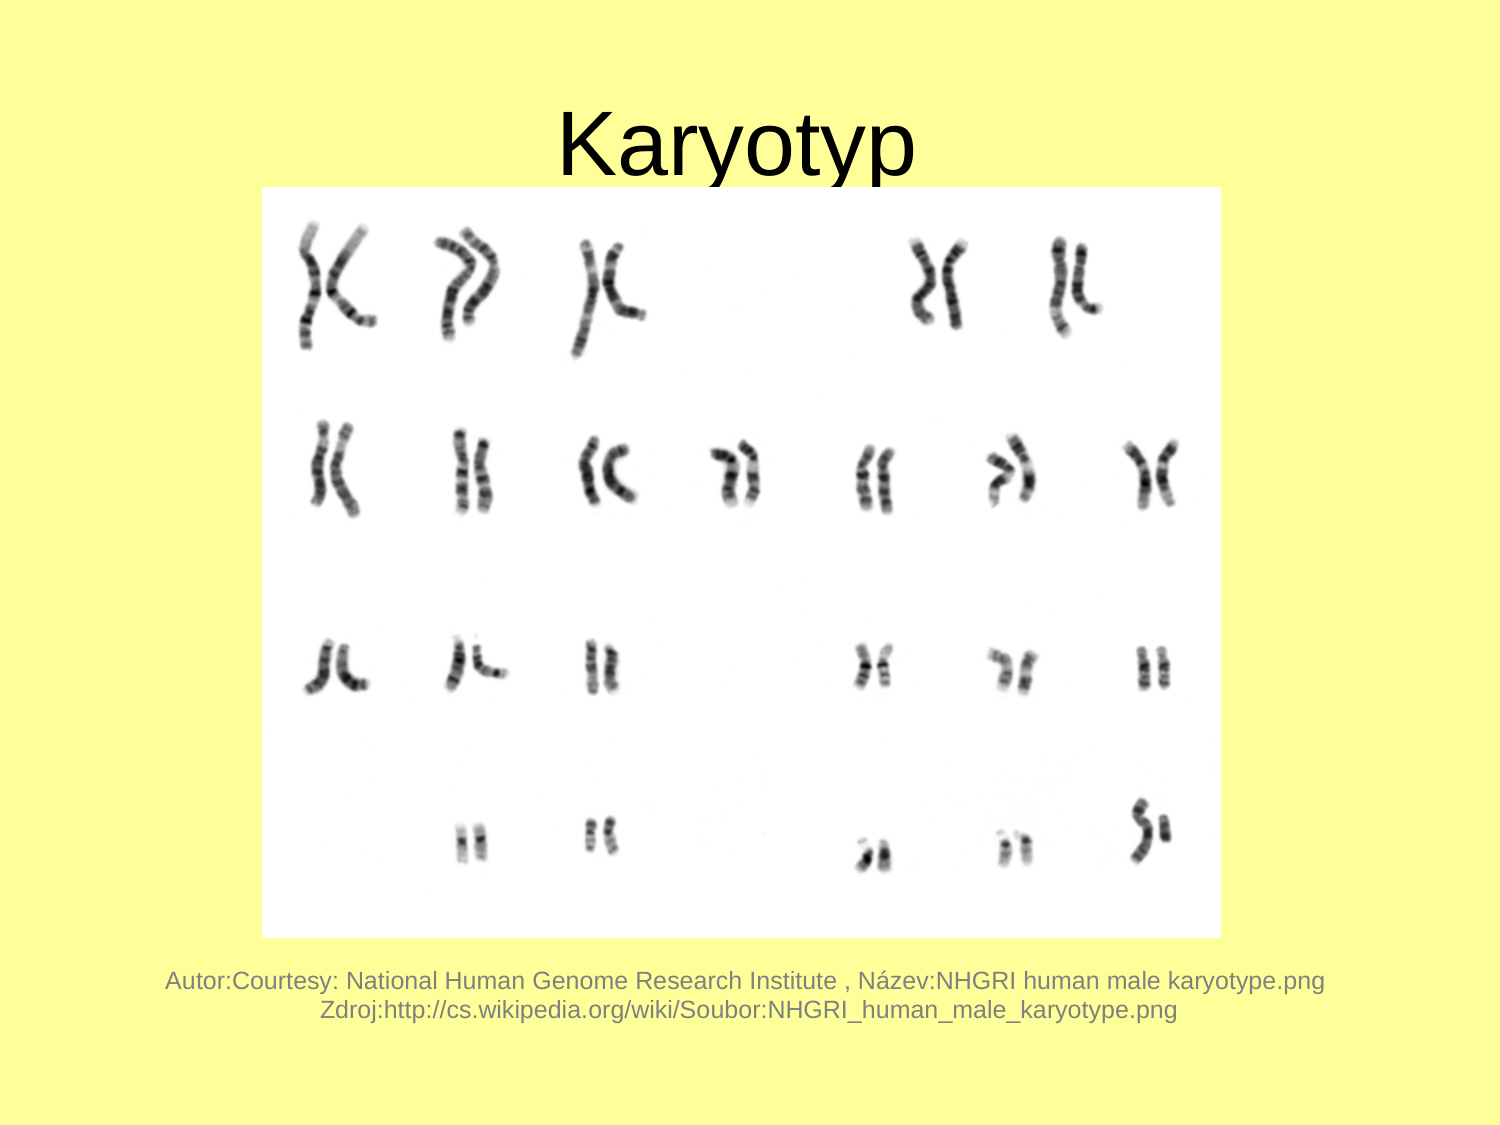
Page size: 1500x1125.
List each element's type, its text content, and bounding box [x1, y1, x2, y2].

list Autor:Courtesy: National Human Genome Research Institute , Název:NHGRI human male karyotype.png Zdroj:http://cs.wikipedia.org/wiki/Soubor:NHGRI_human_male_karyotype.png [74, 962, 1426, 1038]
picture [262, 187, 1221, 938]
title Karyotyp [74, 44, 1426, 233]
